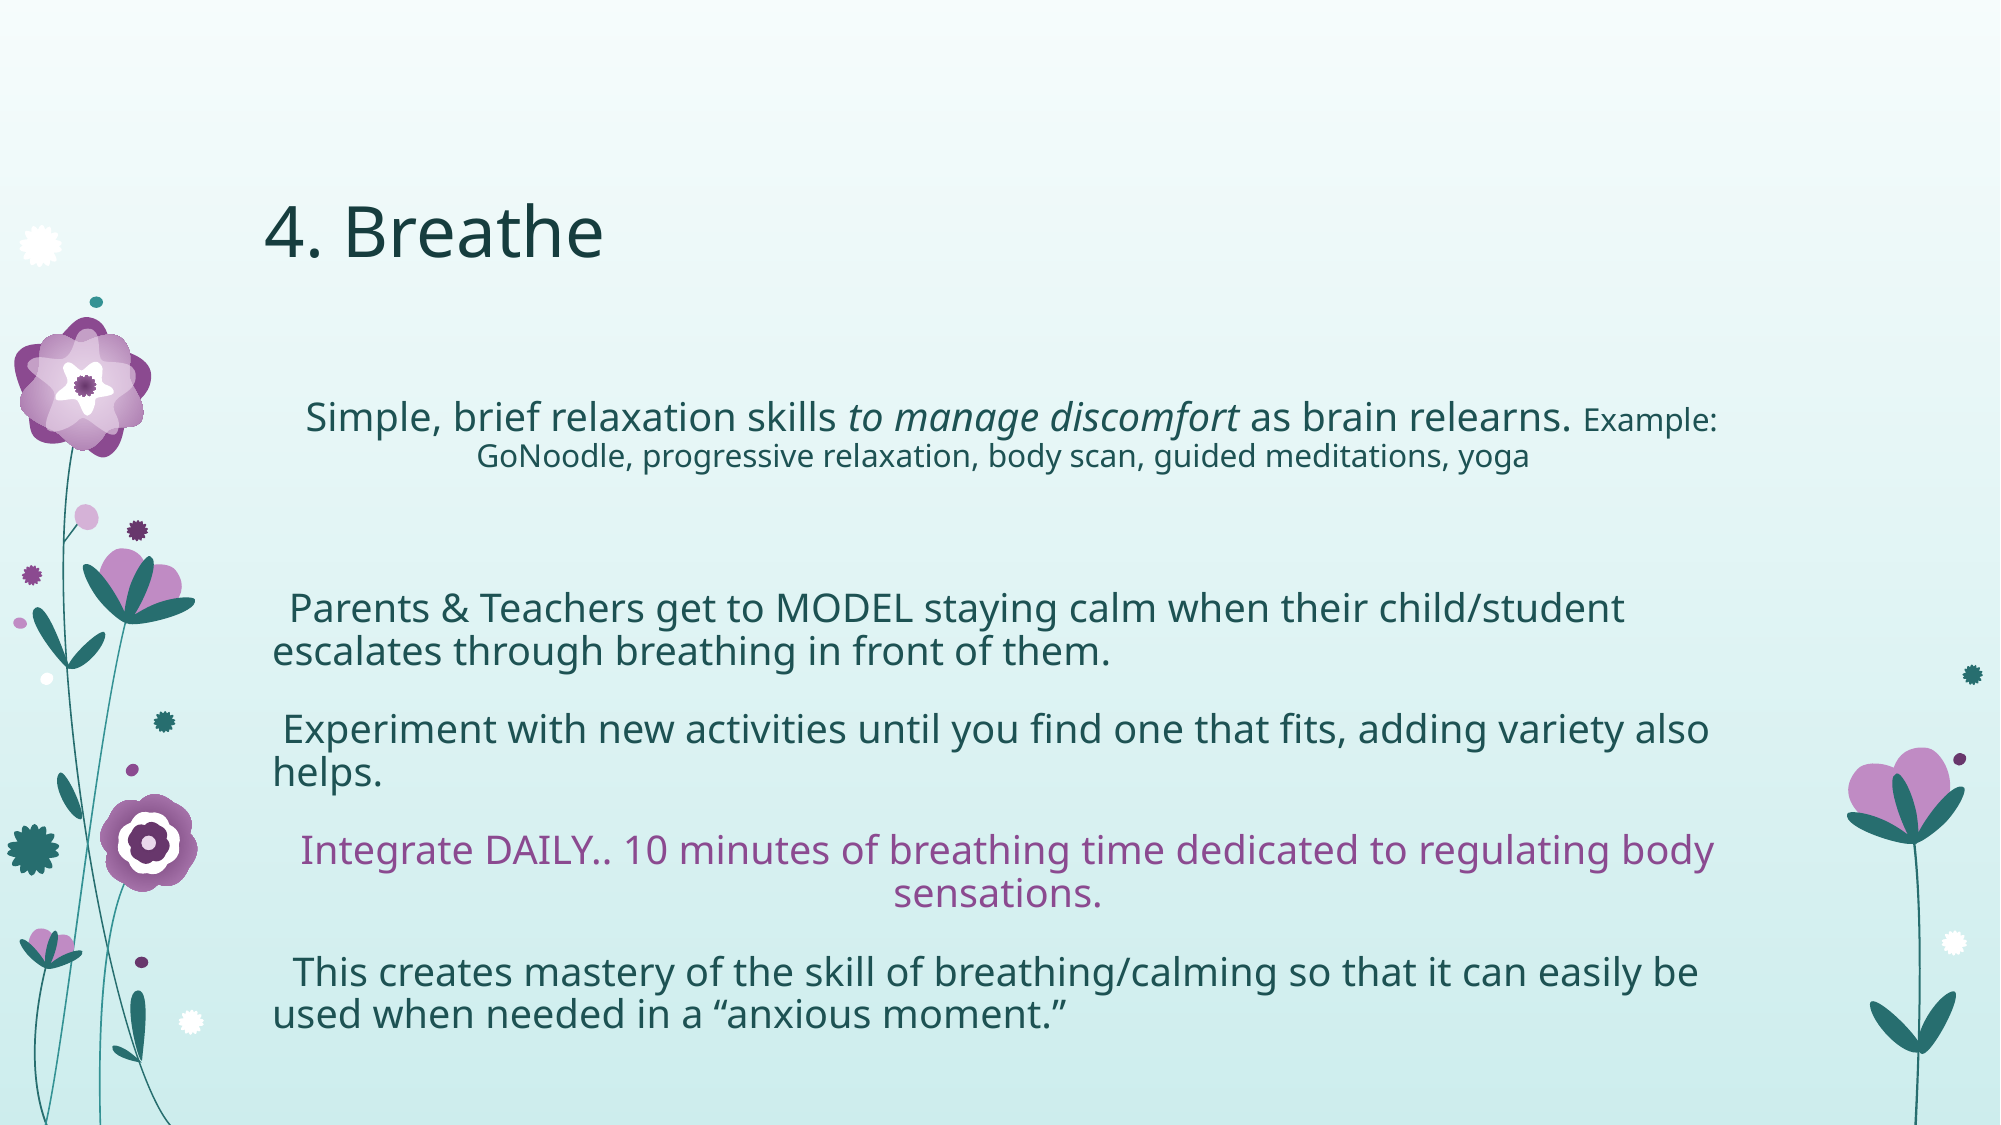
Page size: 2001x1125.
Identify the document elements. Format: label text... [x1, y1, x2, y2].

title 4. Breathe [249, 92, 1750, 281]
list Simple, brief relaxation skills to manage discomfort as brain relearns. Example: GoNoodle, progressive relaxation, body scan, guided meditations, yoga Parents & Teachers get to MODEL staying calm when their child/student escalates through breathing in front of them. Experiment with new activities until you find one that fits, adding variety also helps. Integrate DAILY.. 10 minutes of breathing time dedicated to regulating body sensations. This creates mastery of the skill of breathing/calming so that it can easily be used when needed in a “anxious moment.” [249, 311, 1750, 1048]
